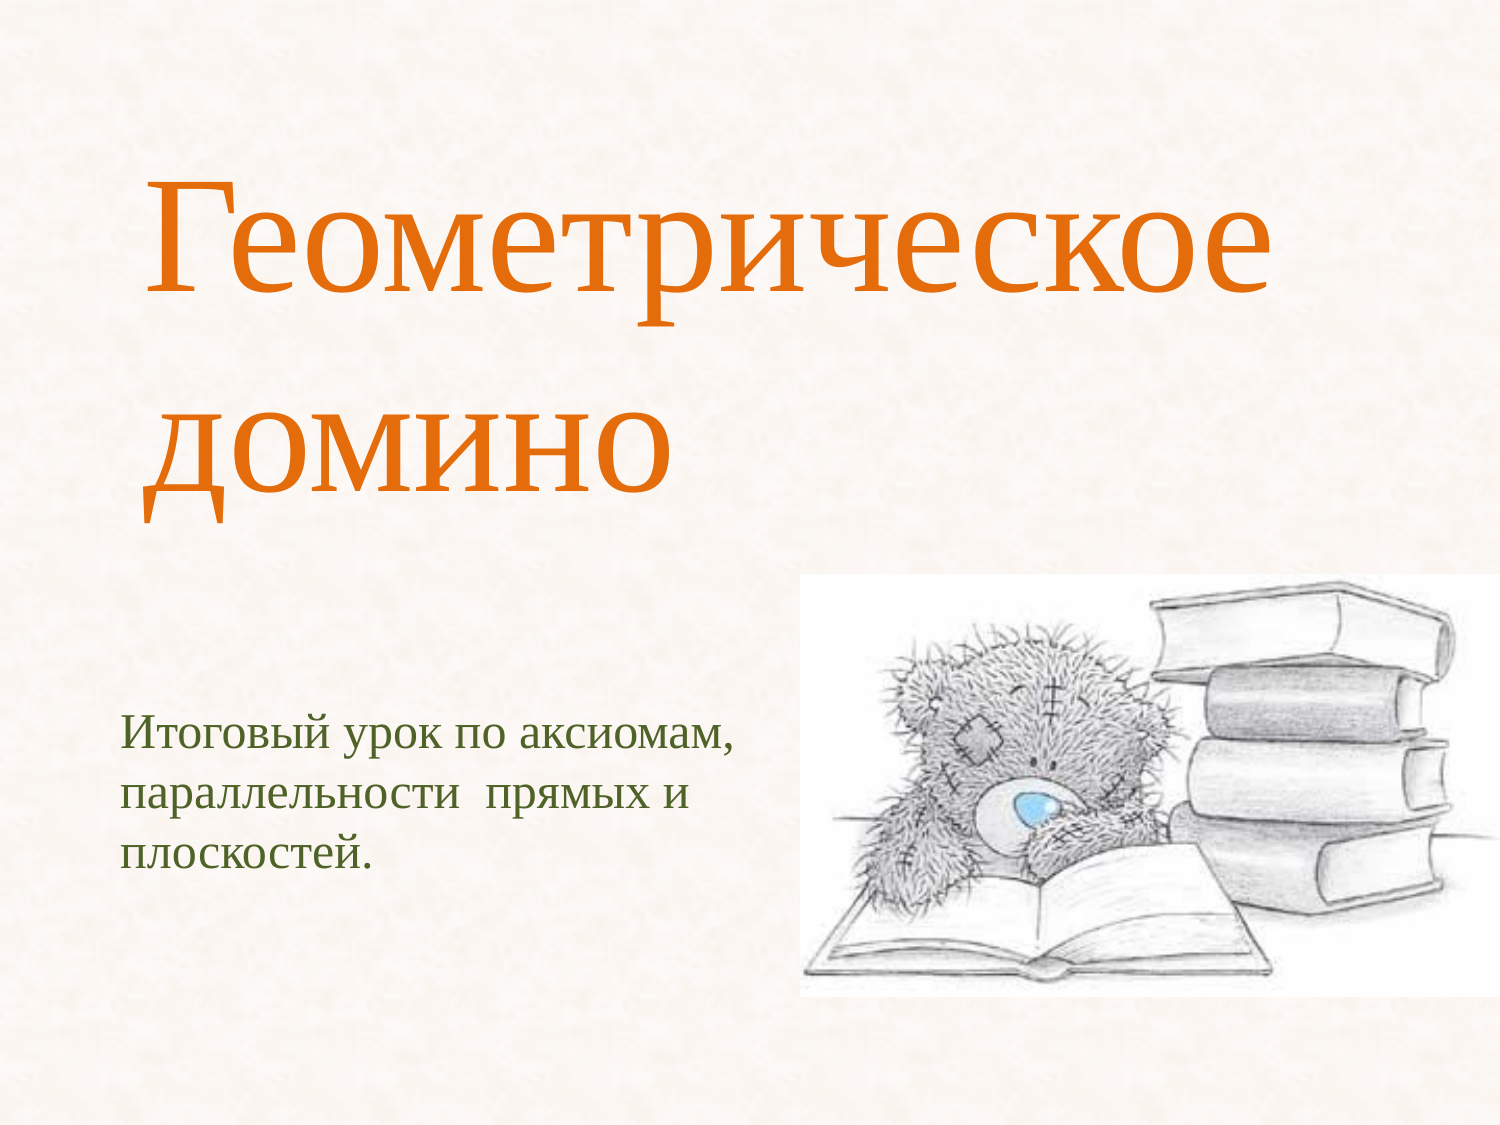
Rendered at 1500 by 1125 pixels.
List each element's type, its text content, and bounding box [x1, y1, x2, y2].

picture [799, 573, 1500, 998]
text_box Итоговый урок по аксиомам, параллельности прямых и плоскостей. [105, 691, 794, 932]
text_box Геометрическое домино [128, 117, 1336, 532]
